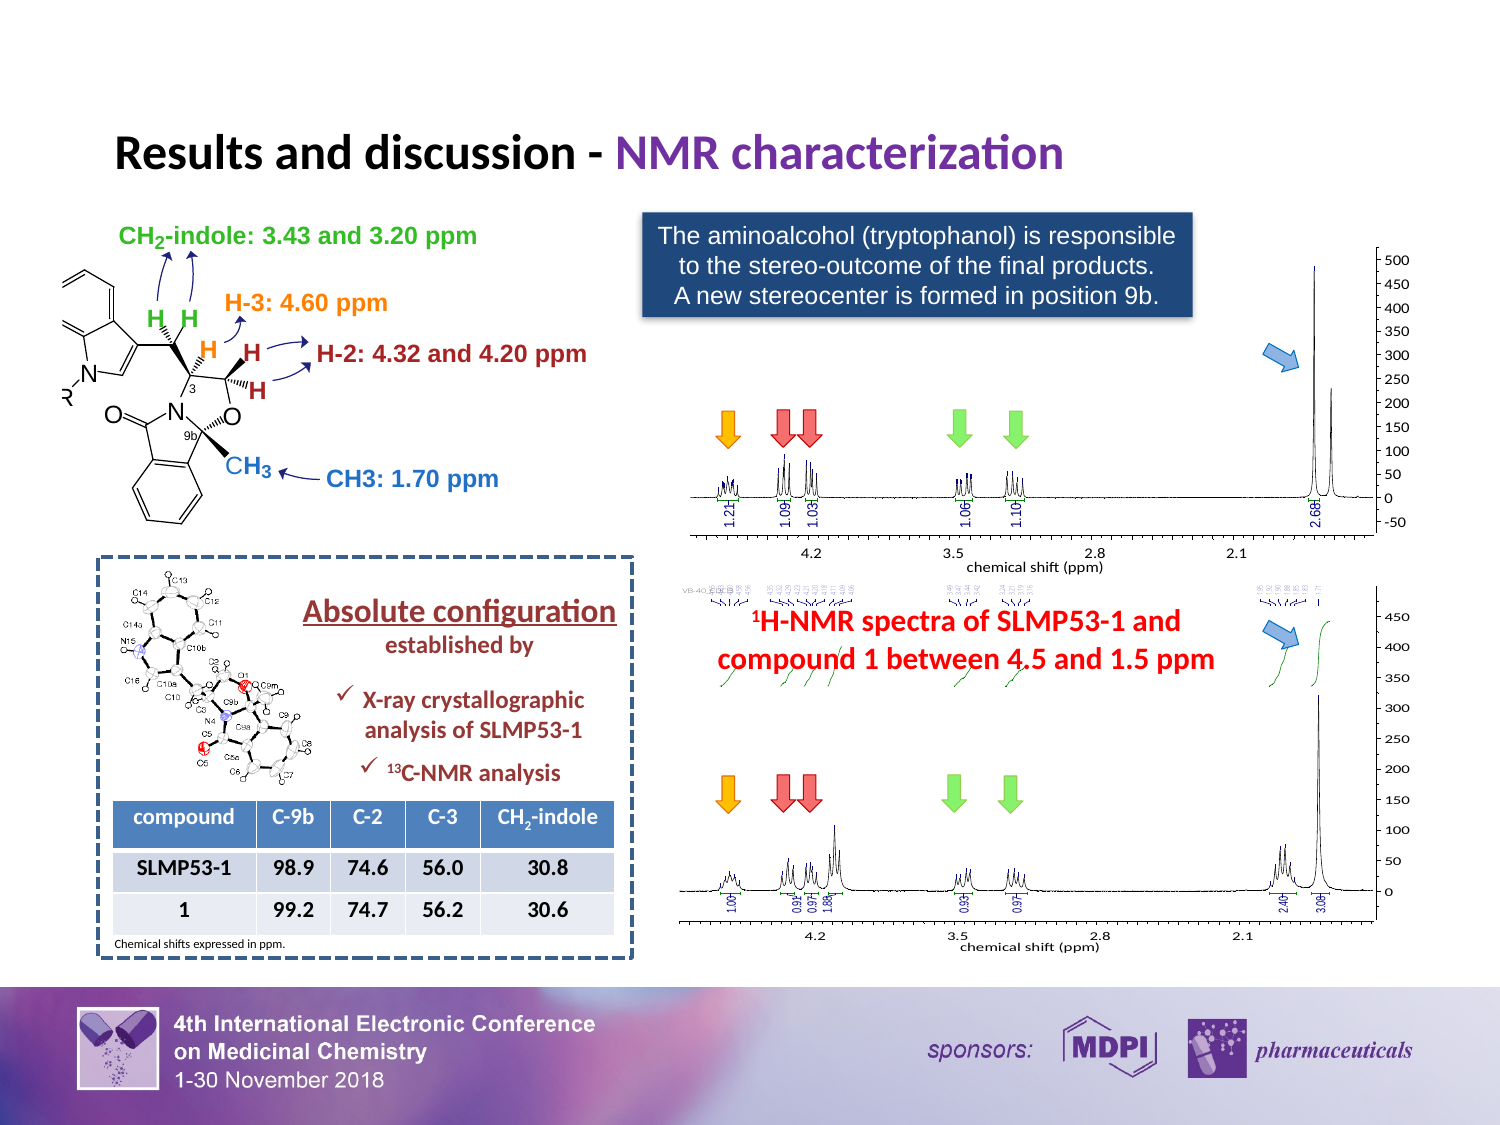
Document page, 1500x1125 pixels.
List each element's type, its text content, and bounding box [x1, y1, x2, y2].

text_box Absolute configuration established by X-ray crystallographic analysis of SLMP53-1 13C-NMR analysis [323, 581, 637, 794]
table_cell 99.2 [257, 894, 330, 928]
table_header C-9b [257, 801, 330, 848]
table_cell 74.6 [331, 853, 405, 892]
table_header compound [113, 801, 256, 848]
table_cell 30.6 [481, 894, 614, 928]
table_cell 56.2 [406, 894, 480, 928]
table_cell 98.9 [257, 853, 330, 892]
table_cell 56.0 [406, 853, 480, 892]
table_header C-3 [406, 801, 480, 848]
picture [684, 247, 1438, 581]
text_box [96, 555, 634, 958]
picture [0, 987, 1500, 1125]
text_box Chemical shifts expressed in ppm. [99, 928, 666, 958]
text_box The aminoalcohol (tryptophanol) is responsible to the stereo-outcome of the final products. A new stereocenter is formed in position 9b. [642, 212, 1193, 318]
table_header CH2-indole [481, 801, 614, 848]
table_cell SLMP53-1 [113, 853, 256, 892]
table_header C-2 [331, 801, 405, 848]
text_box Results and discussion - NMR characterization [99, 112, 1438, 188]
table_cell 30.8 [481, 853, 614, 892]
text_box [671, 581, 1438, 959]
picture [113, 565, 320, 791]
table_cell 1 [113, 894, 256, 928]
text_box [62, 220, 613, 538]
table_cell 74.7 [331, 894, 405, 928]
